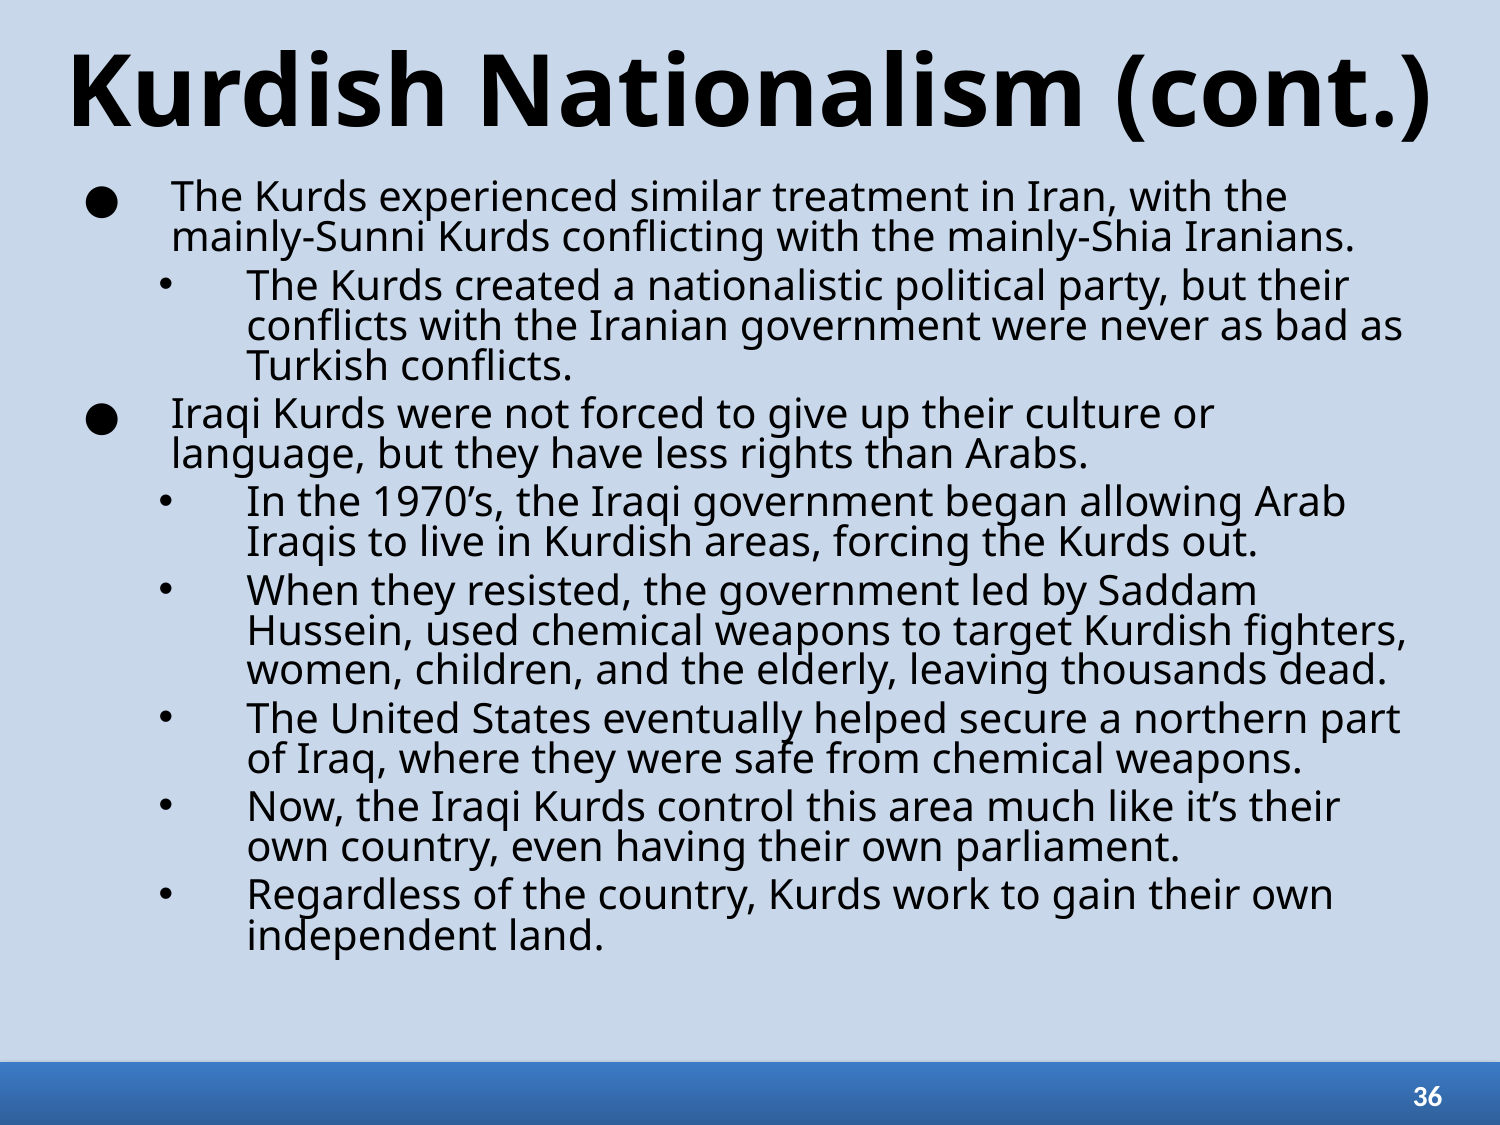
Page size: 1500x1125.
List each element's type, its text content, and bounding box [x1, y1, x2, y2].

title Kurdish Nationalism (cont.) [0, 0, 1500, 173]
list The Kurds experienced similar treatment in Iran, with the mainly-Sunni Kurds conflicting with the mainly-Shia Iranians. The Kurds created a nationalistic political party, but their conflicts with the Iranian government were never as bad as Turkish conflicts. Iraqi Kurds were not forced to give up their culture or language, but they have less rights than Arabs. In the 1970’s, the Iraqi government began allowing Arab Iraqis to live in Kurdish areas, forcing the Kurds out. When they resisted, the government led by Saddam Hussein, used chemical weapons to target Kurdish fighters, women, children, and the elderly, leaving thousands dead. The United States eventually helped secure a northern part of Iraq, where they were safe from chemical weapons. Now, the Iraqi Kurds control this area much like it’s their own country, even having their own parliament. Regardless of the country, Kurds work to gain their own independent land. [75, 172, 1425, 1071]
slide_number 36 [1398, 1070, 1450, 1120]
